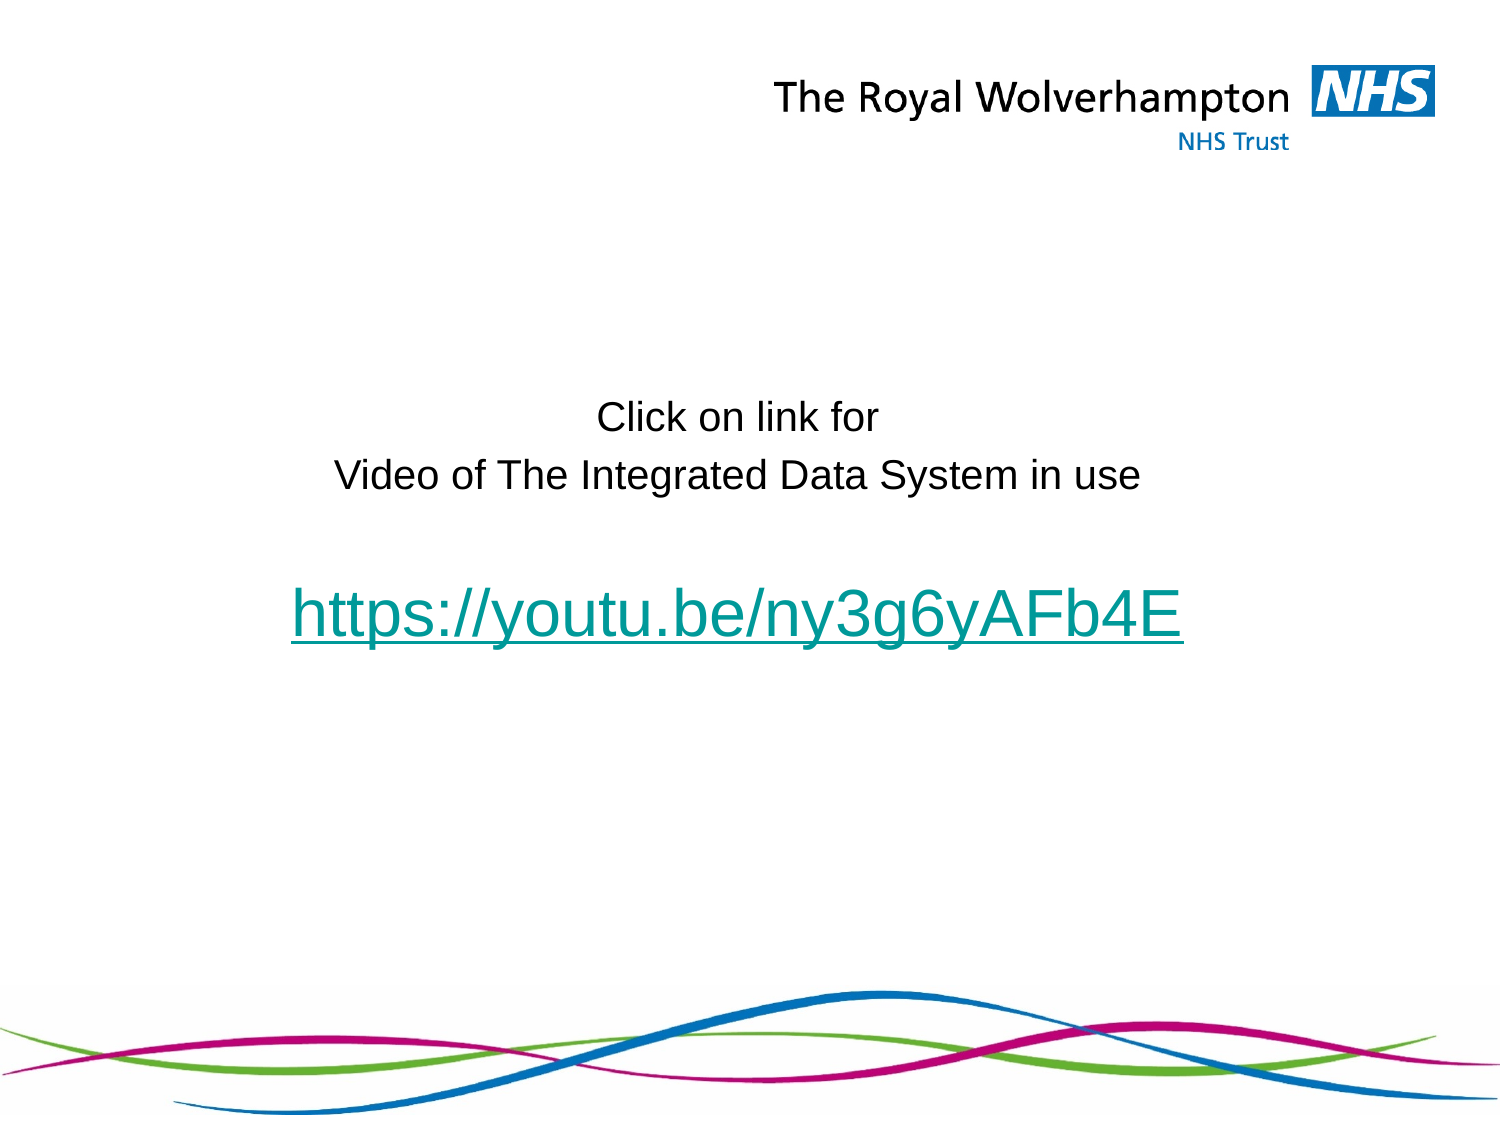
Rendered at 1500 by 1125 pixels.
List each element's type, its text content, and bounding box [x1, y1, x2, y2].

list Click on link for Video of The Integrated Data System in use https://youtu.be/ny3g6yAFb4E [100, 149, 1376, 824]
picture [774, 65, 1435, 150]
picture [0, 985, 1500, 1115]
